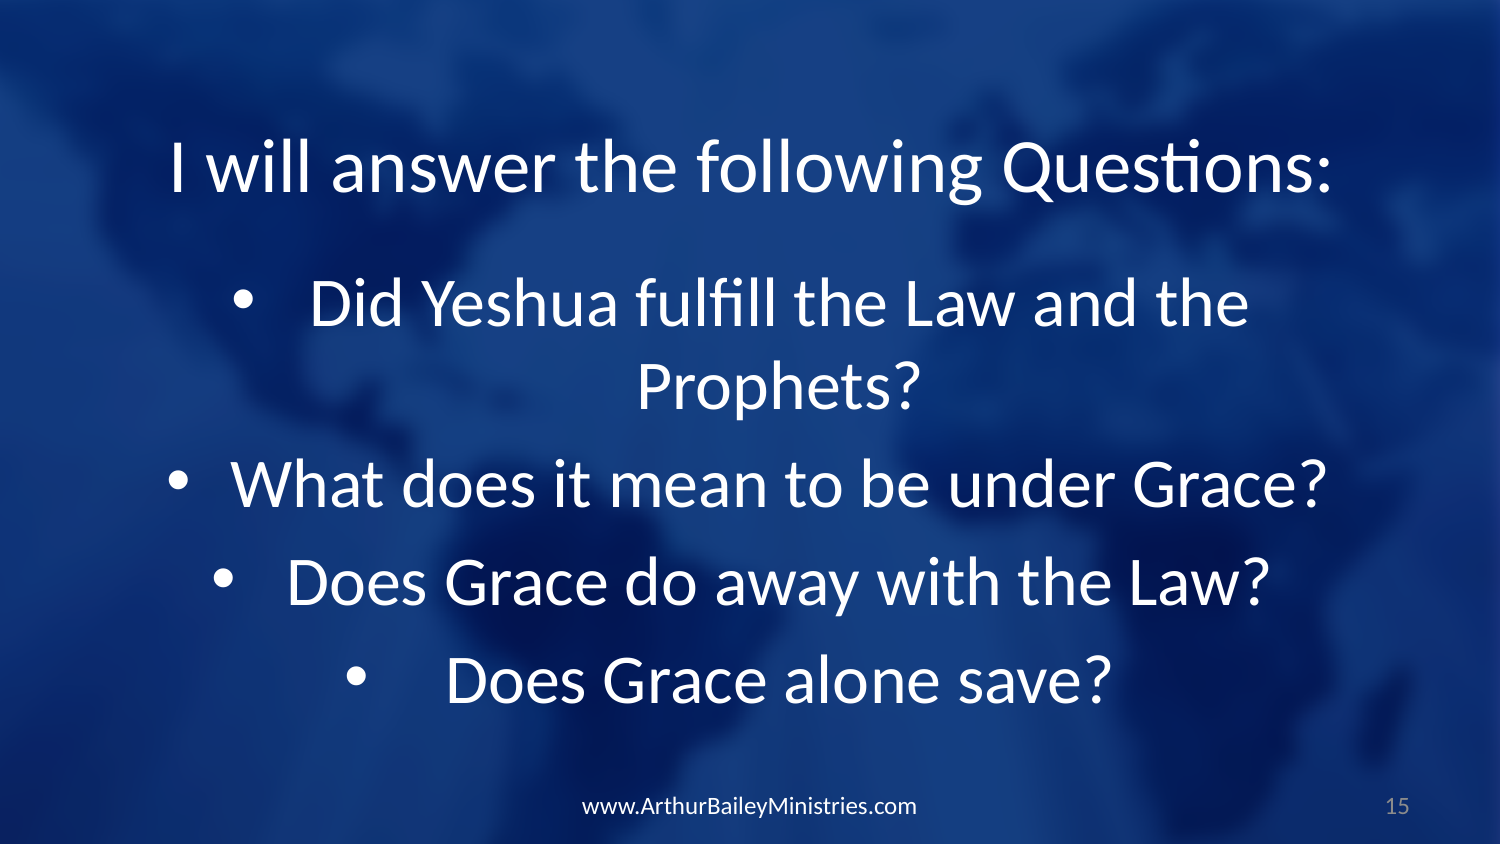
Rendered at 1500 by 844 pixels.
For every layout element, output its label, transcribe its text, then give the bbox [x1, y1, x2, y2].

list I will answer the following Questions: Did Yeshua fulfill the Law and the Prophets? What does it mean to be under Grace? Does Grace do away with the Law? Does Grace alone save? [151, 107, 1355, 741]
picture [0, 0, 1500, 844]
footer www.ArthurBaileyMinistries.com [512, 782, 988, 827]
slide_number 15 [1074, 782, 1425, 827]
